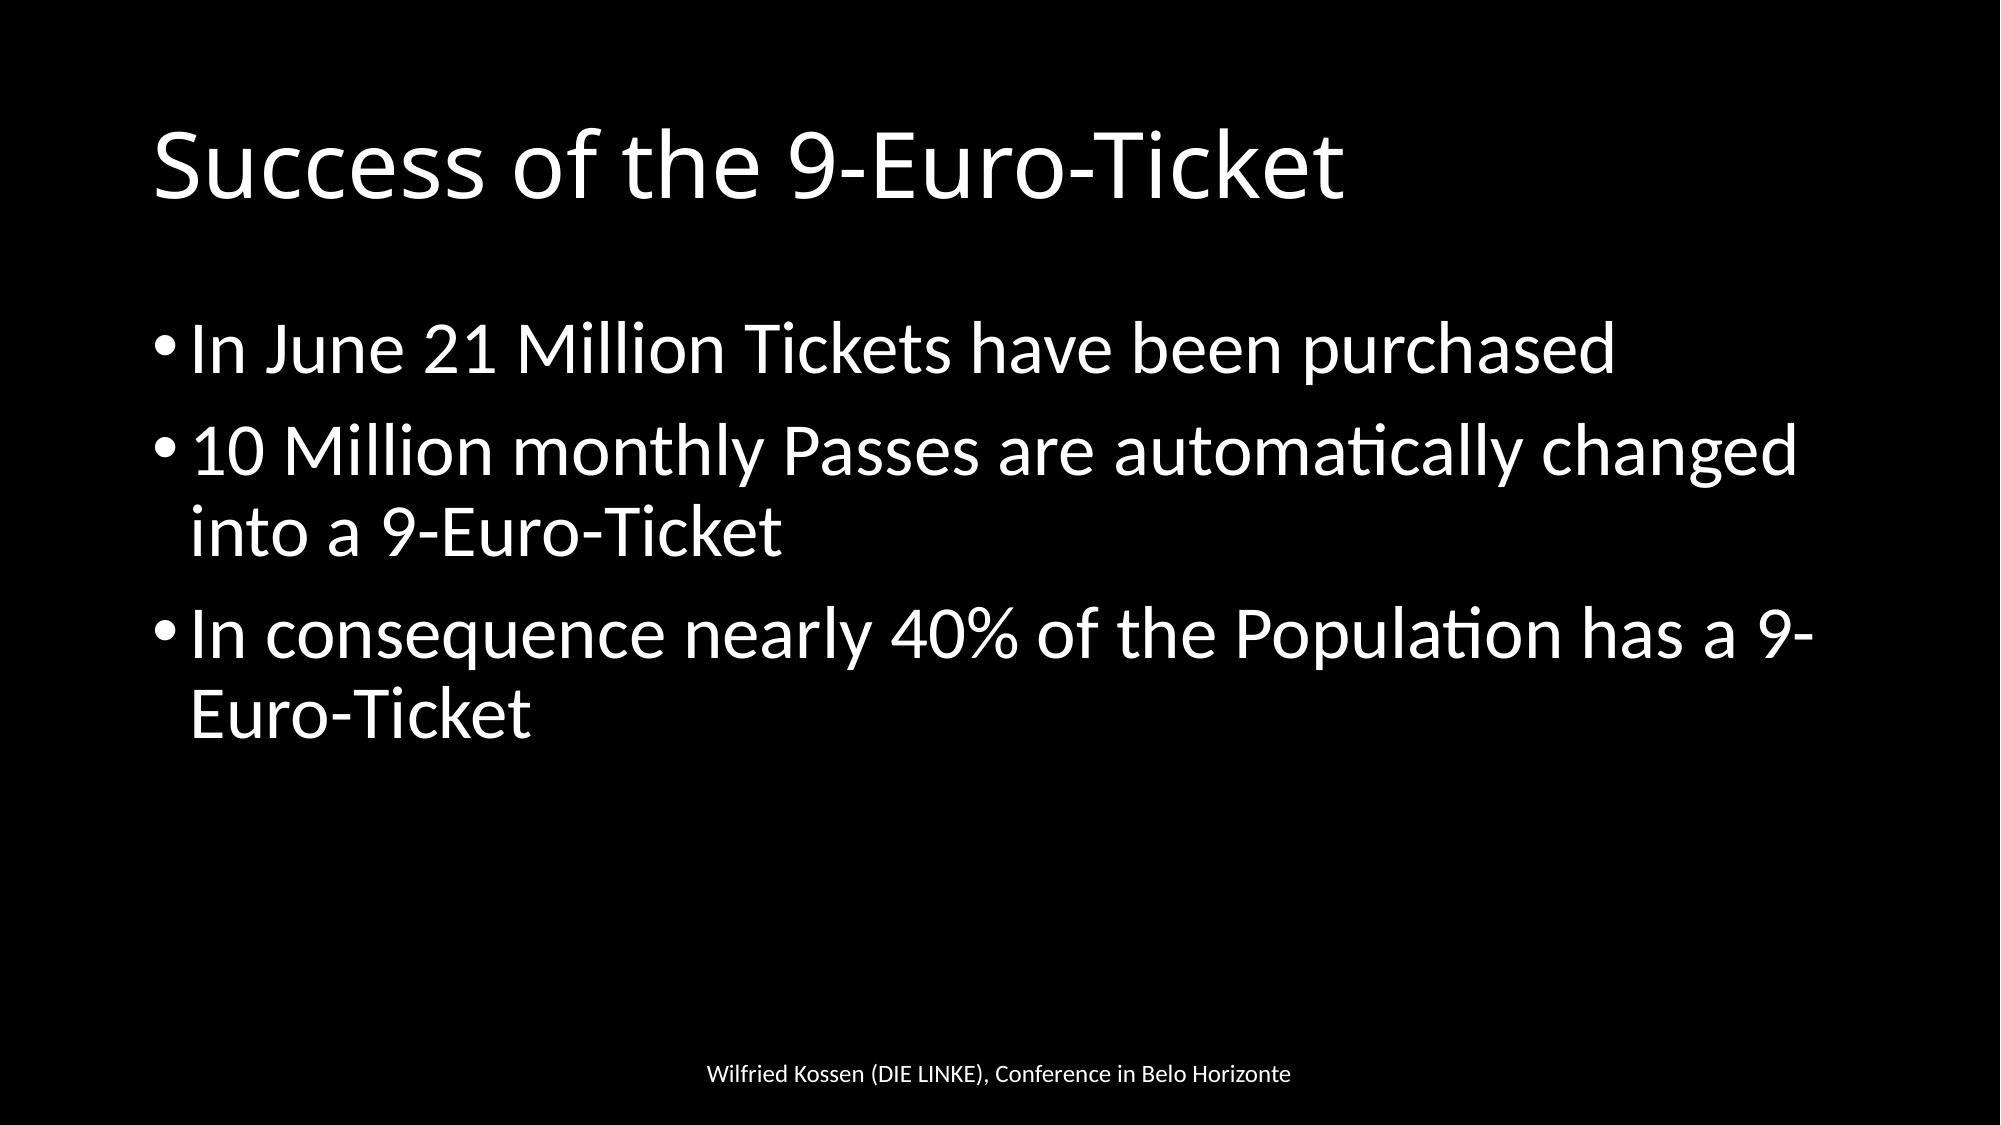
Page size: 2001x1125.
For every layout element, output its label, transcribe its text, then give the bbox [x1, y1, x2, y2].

title Success of the 9-Euro-Ticket [137, 59, 1863, 278]
footer Wilfried Kossen (DIE LINKE), Conference in Belo Horizonte [662, 1042, 1338, 1103]
list In June 21 Million Tickets have been purchased 10 Million monthly Passes are automatically changed into a 9-Euro-Ticket In consequence nearly 40% of the Population has a 9-Euro-Ticket [137, 301, 1863, 1015]
